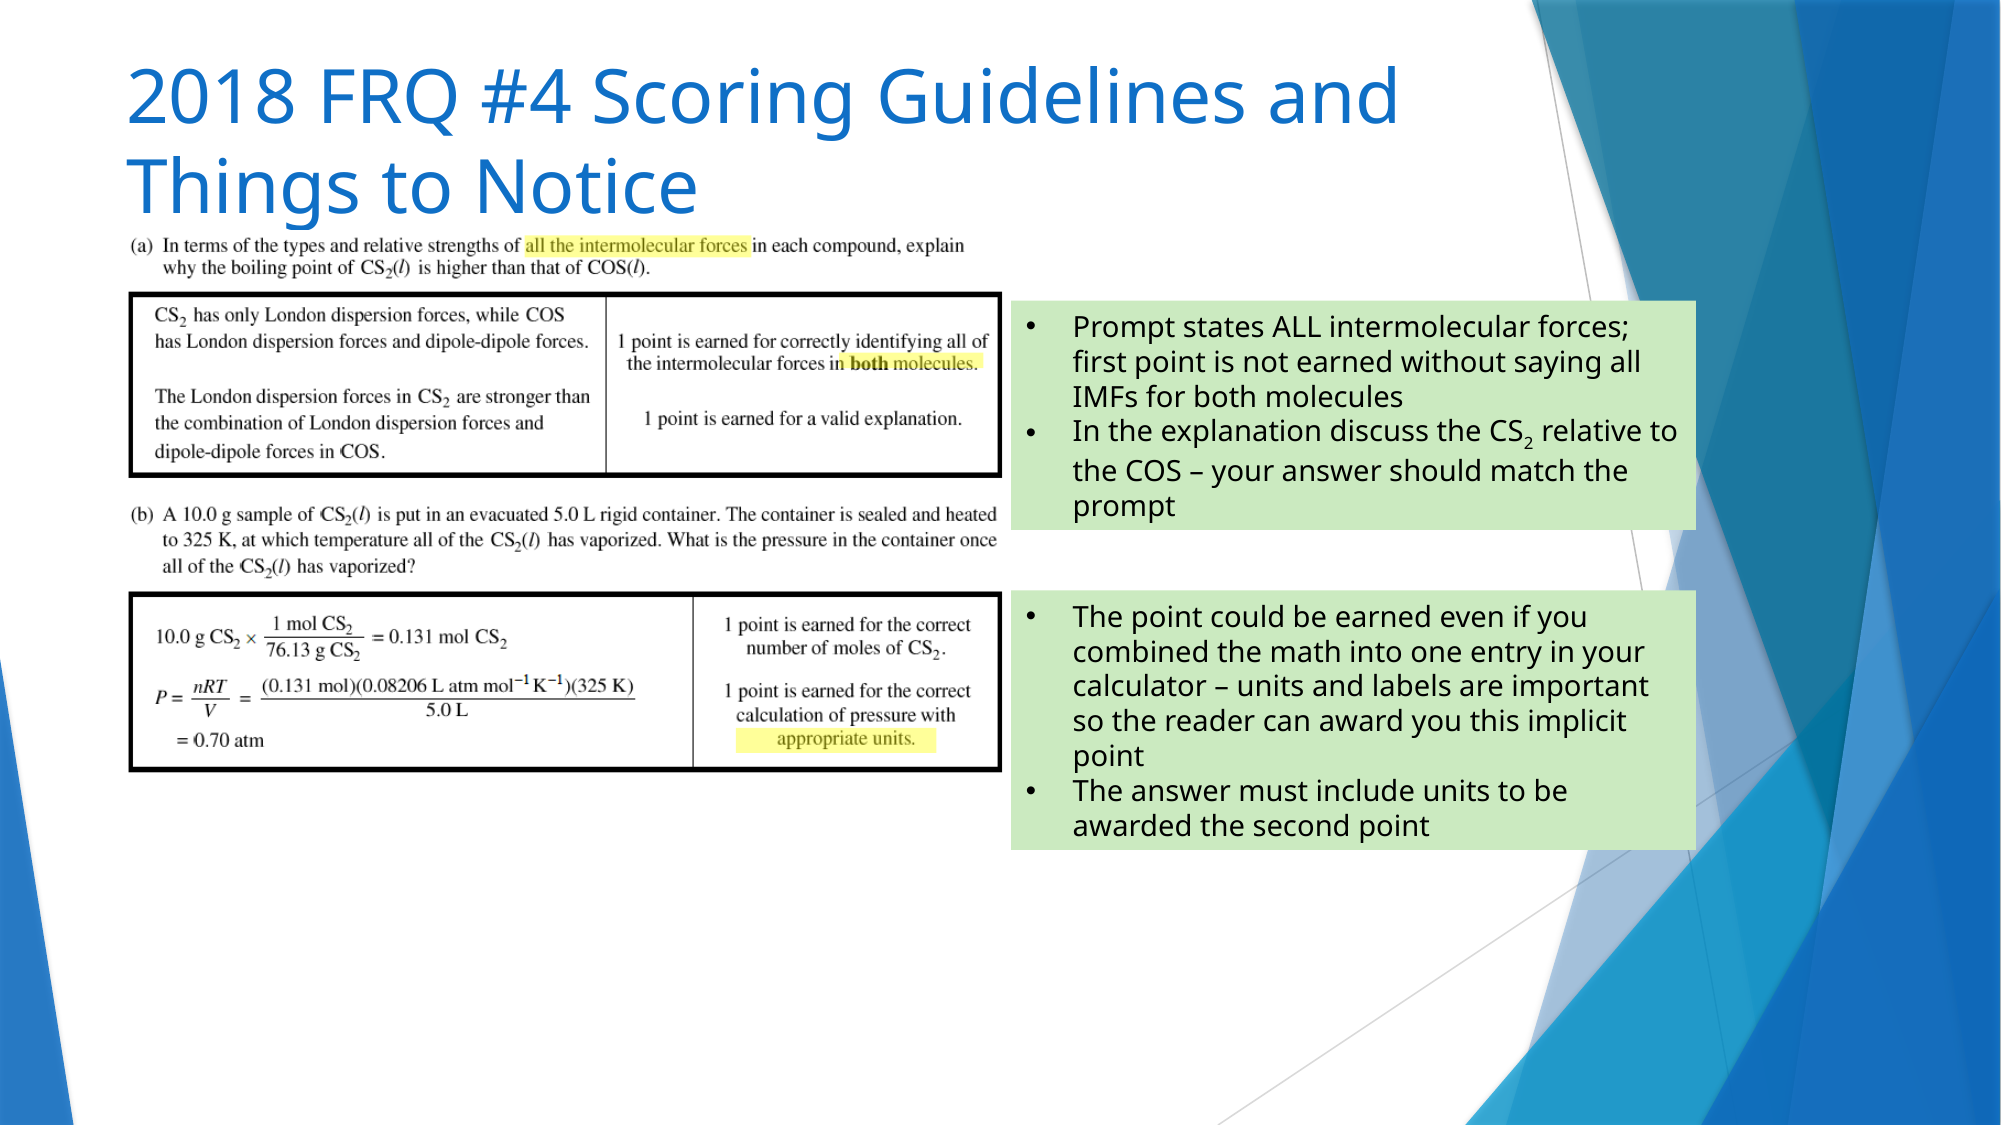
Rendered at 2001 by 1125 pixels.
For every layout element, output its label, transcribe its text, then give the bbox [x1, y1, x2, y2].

text_box The point could be earned even if you combined the math into one entry in your calculator – units and labels are important so the reader can award you this implicit point The answer must include units to be awarded the second point [1011, 590, 1696, 850]
title 2018 FRQ #4 Scoring Guidelines and Things to Notice [111, 40, 1522, 258]
text_box Prompt states ALL intermolecular forces; first point is not earned without saying all IMFs for both molecules In the explanation discuss the CS2 relative to the COS – your answer should match the prompt [1015, 300, 1696, 530]
picture [110, 230, 1012, 801]
